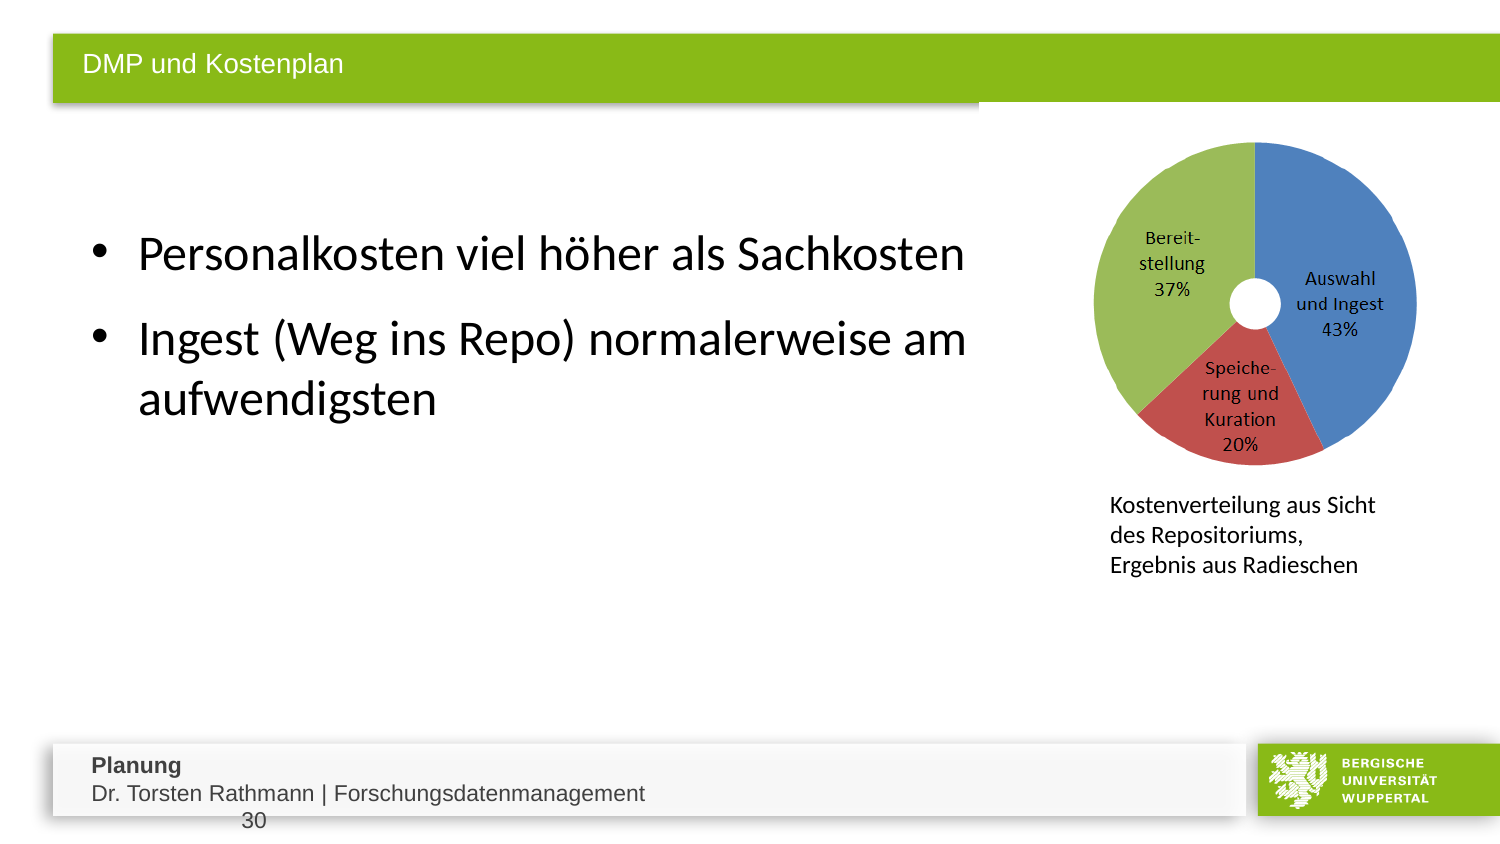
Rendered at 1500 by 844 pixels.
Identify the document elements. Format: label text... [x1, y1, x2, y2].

text_box Personalkosten viel höher als Sachkosten Ingest (Weg ins Repo) normalerweise am aufwendigsten [76, 213, 974, 433]
title DMP und Kostenplan [53, 33, 1500, 87]
text_box Kostenverteilung aus Sicht des Repositoriums, Ergebnis aus Radieschen [1095, 513, 1414, 586]
picture [1269, 752, 1437, 809]
picture [979, 102, 1500, 505]
